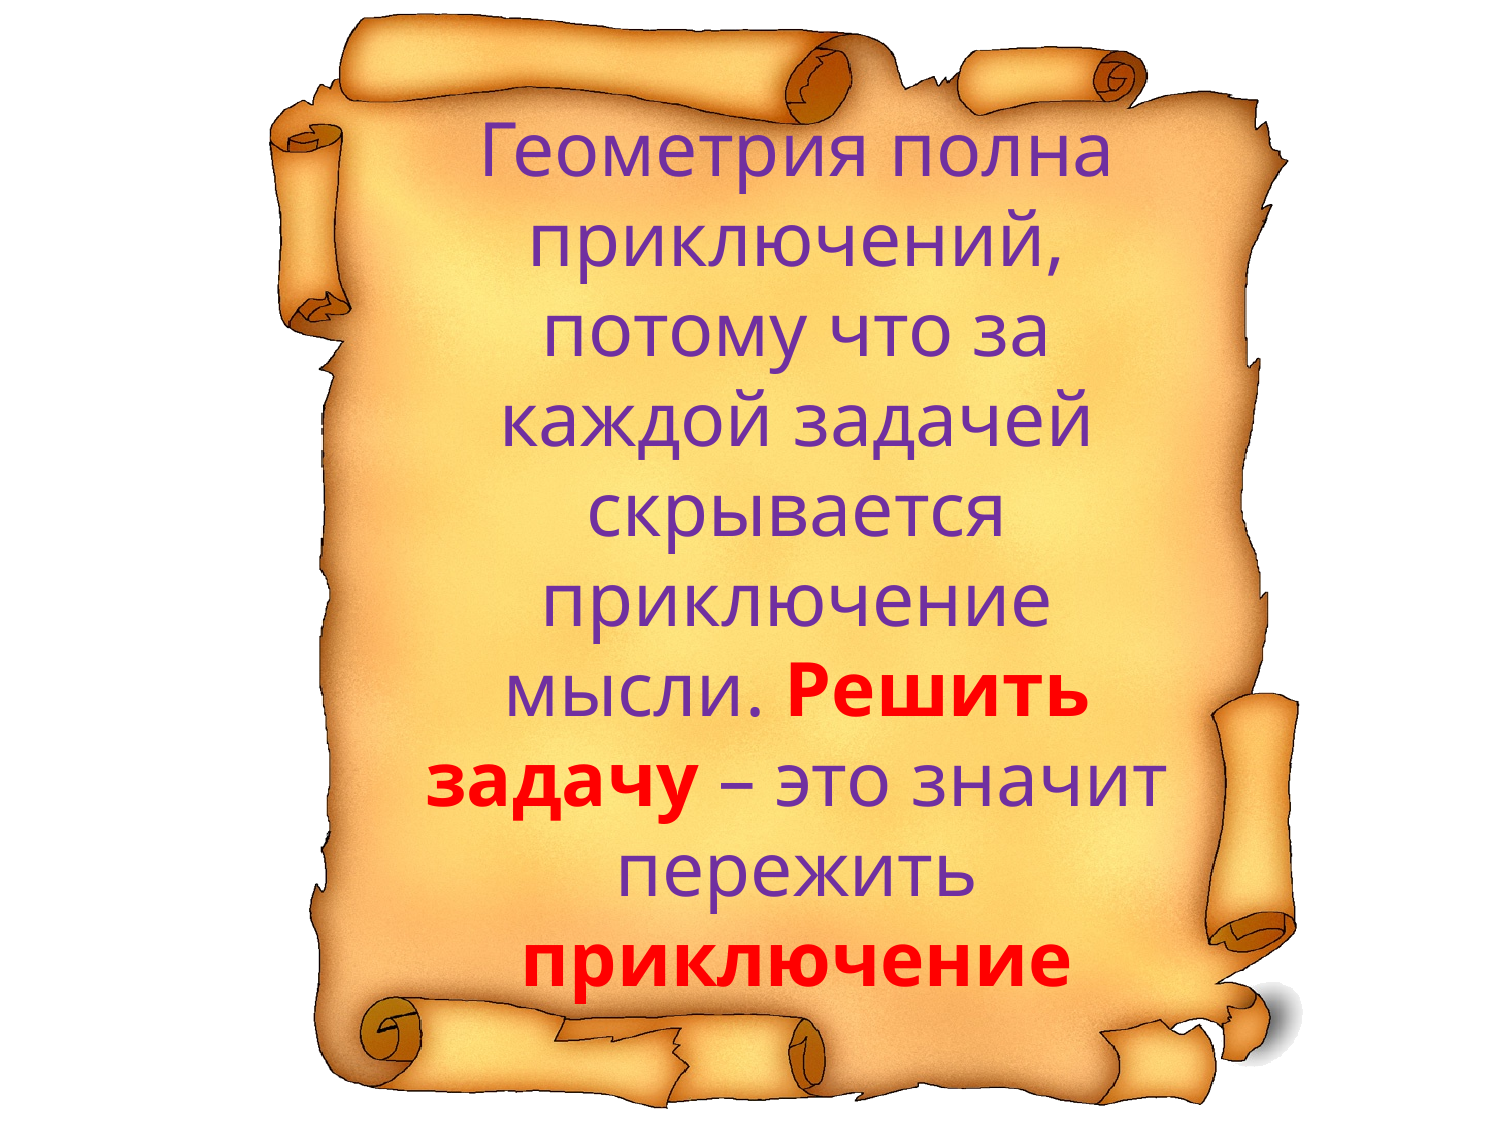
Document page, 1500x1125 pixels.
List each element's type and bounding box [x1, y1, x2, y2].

picture [257, 0, 1313, 1125]
